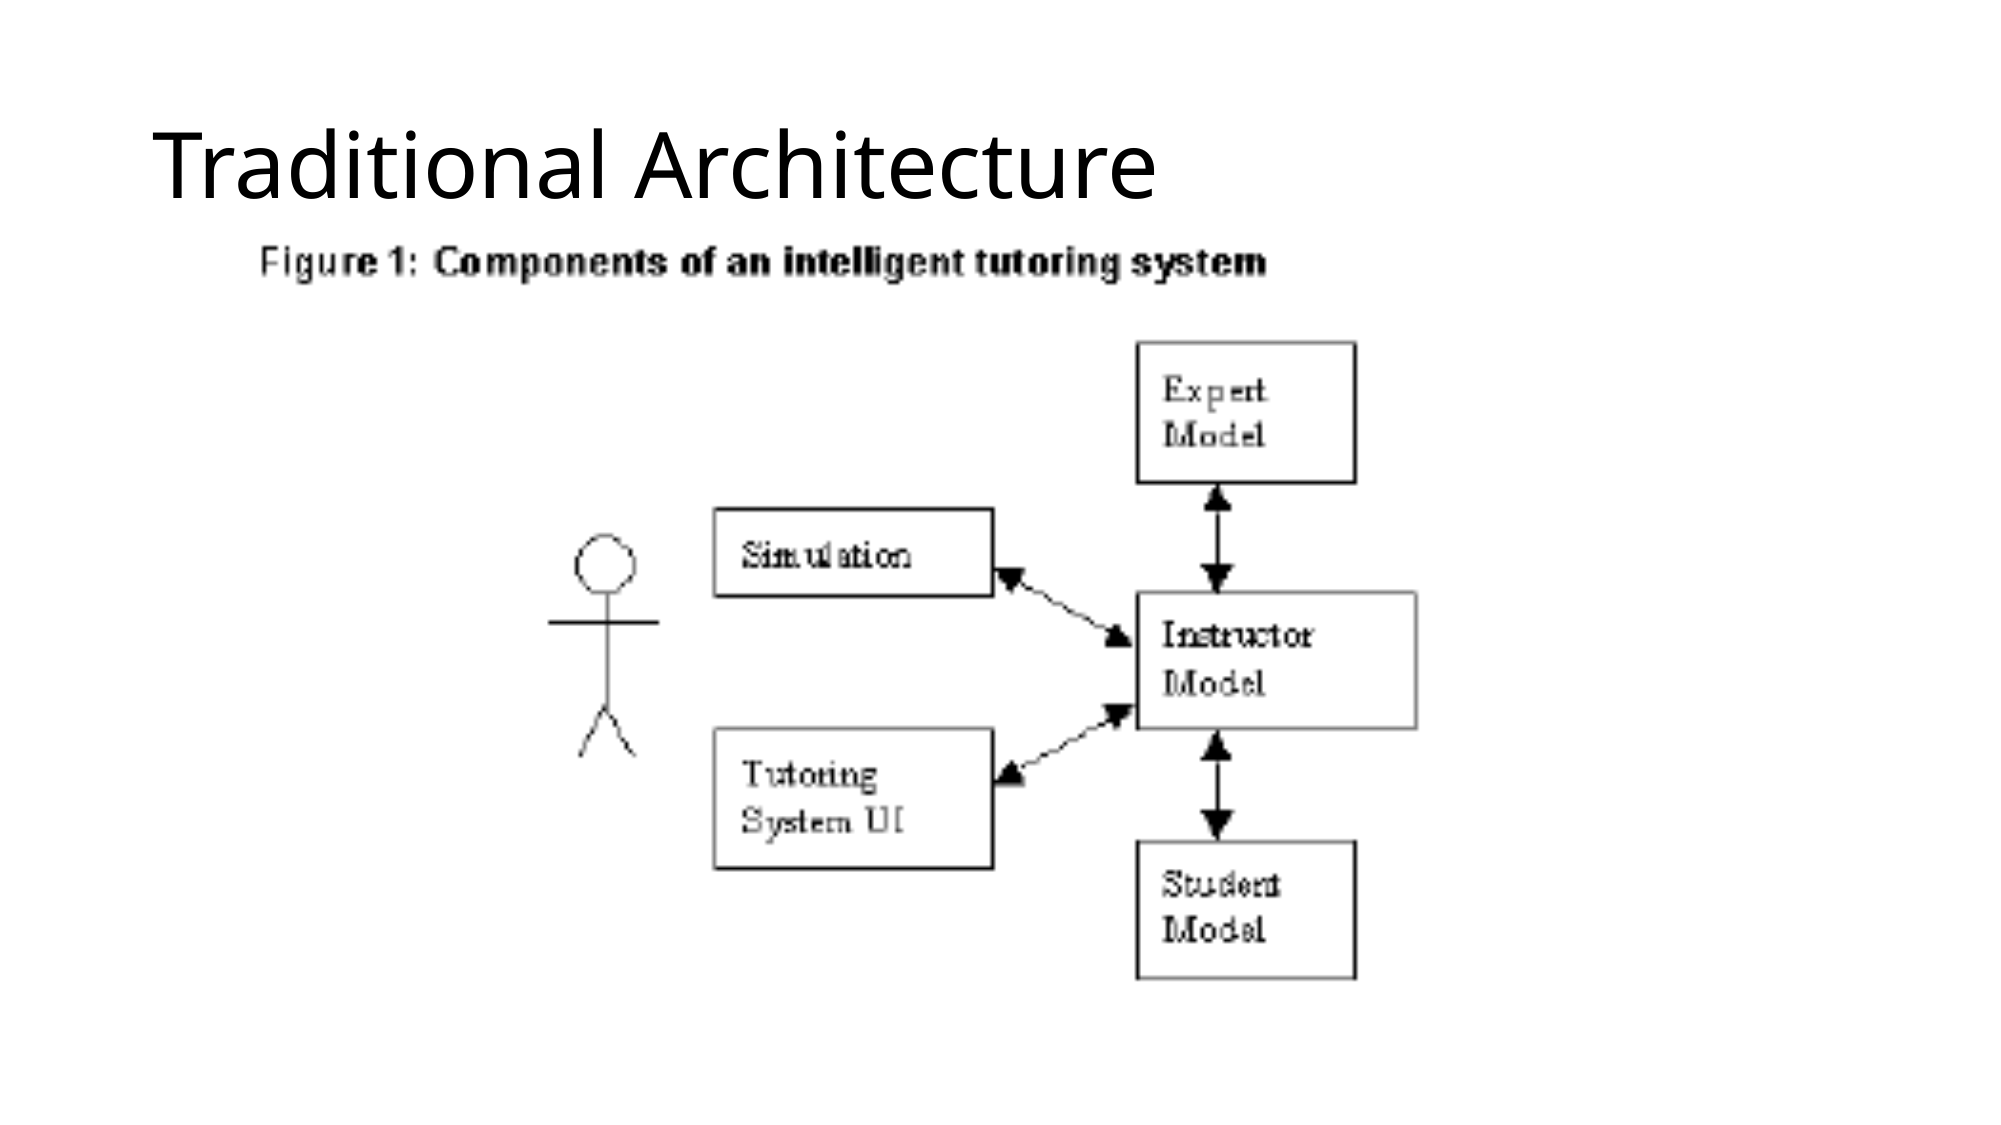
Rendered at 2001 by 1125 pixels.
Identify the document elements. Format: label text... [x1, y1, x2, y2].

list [218, 240, 1423, 1125]
title Traditional Architecture [137, 59, 1863, 278]
